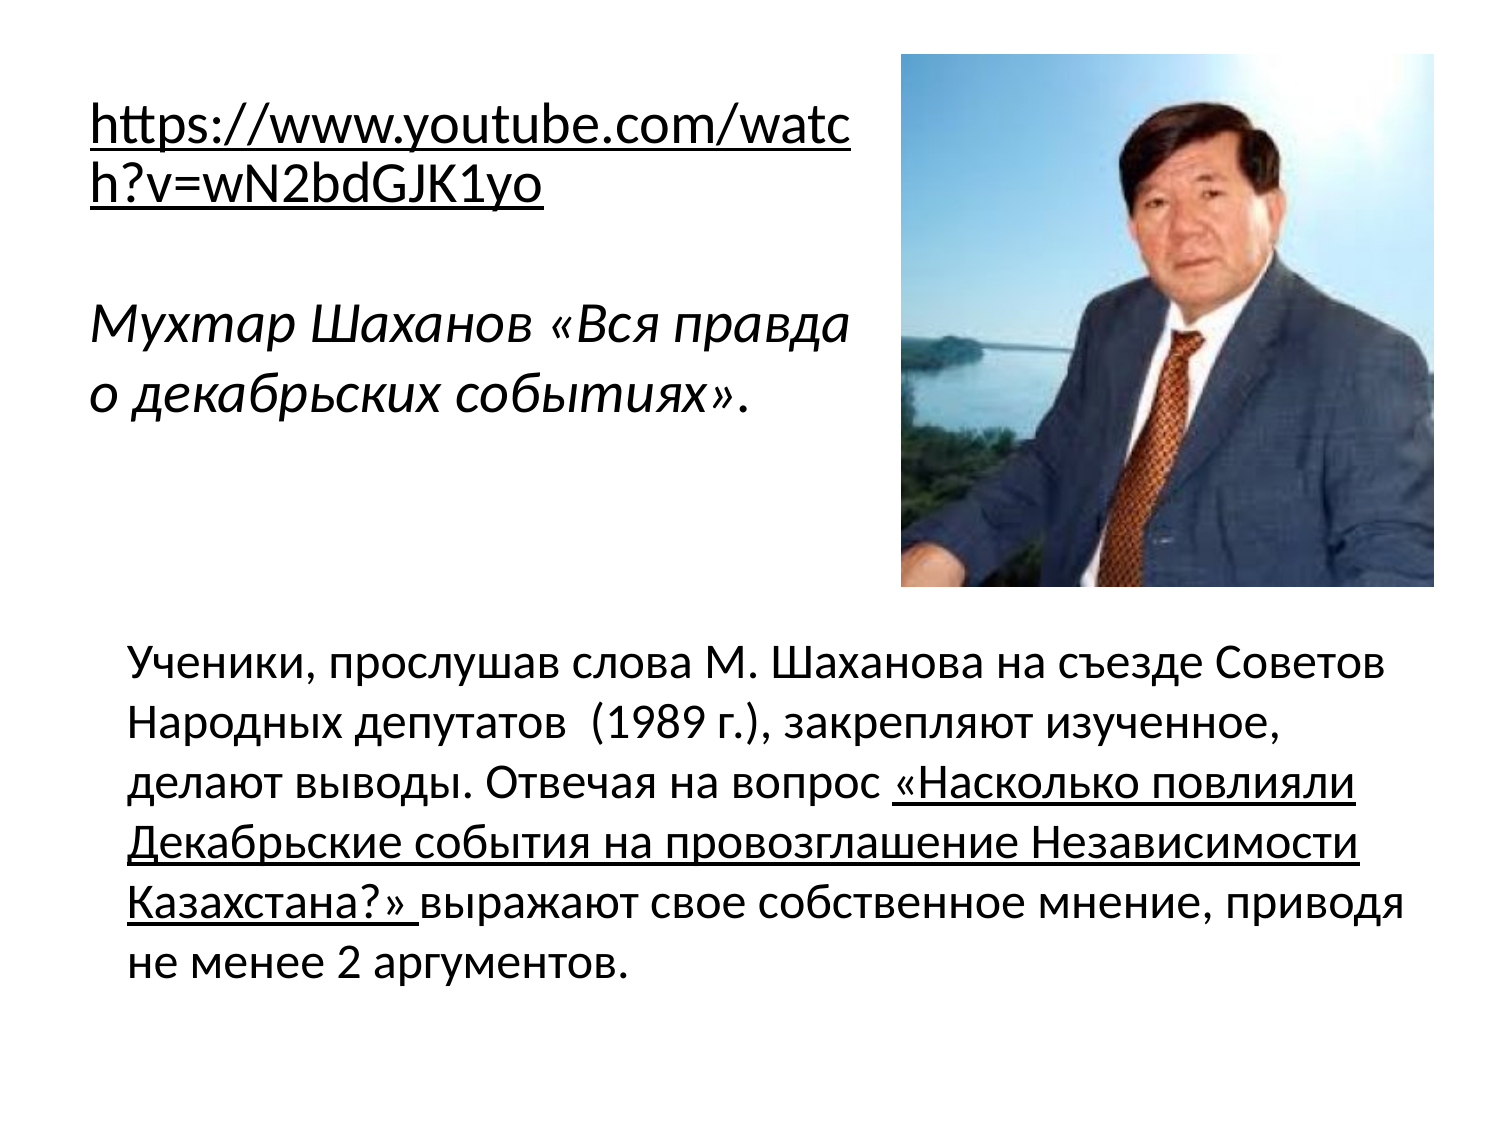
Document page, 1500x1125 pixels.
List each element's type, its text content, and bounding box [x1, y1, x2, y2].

picture [901, 54, 1434, 587]
text_box Ученики, прослушав слова М. Шаханова на съезде Советов Народных депутатов (1989 г.), закрепляют изученное, делают выводы. Отвечая на вопрос «Насколько повлияли Декабрьские события на провозглашение Независимости Казахстана?» выражают свое собственное мнение, приводя не менее 2 аргументов. [112, 621, 1434, 997]
text_box https://www.youtube.com/watch?v=wN2bdGJK1yo Мухтар Шаханов «Вся правда о декабрьских событиях». [74, 78, 892, 443]
